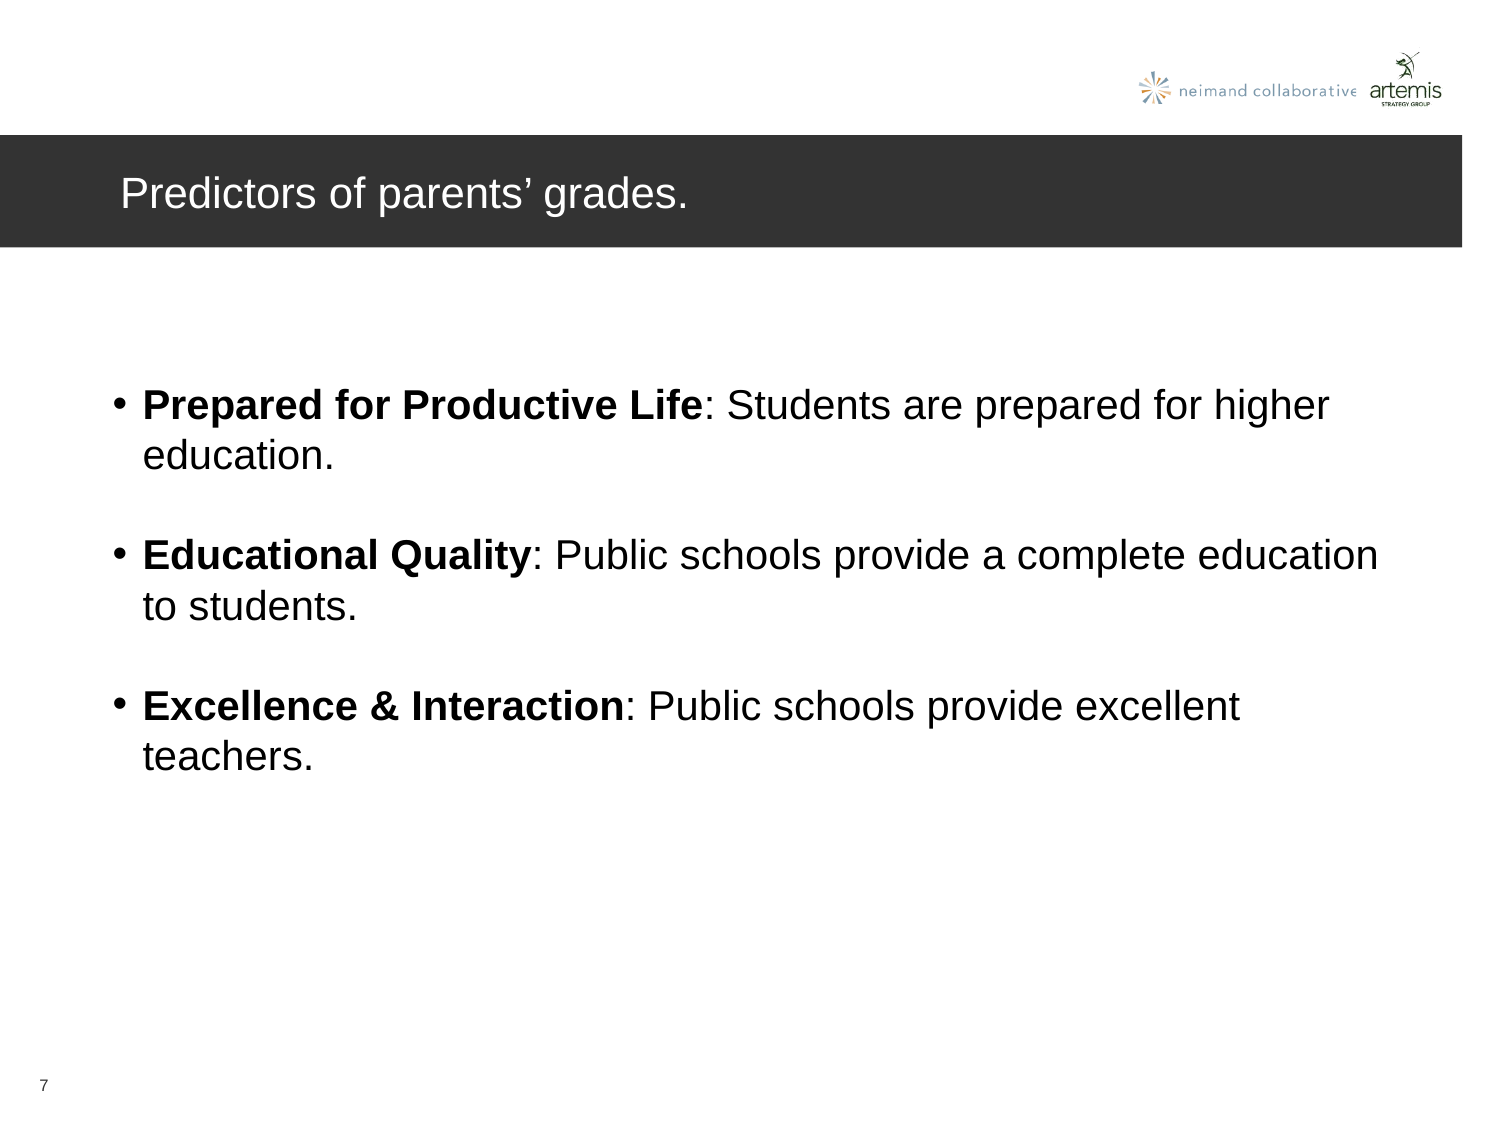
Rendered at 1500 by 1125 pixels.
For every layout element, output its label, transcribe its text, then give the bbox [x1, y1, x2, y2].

text_box Prepared for Productive Life: Students are prepared for higher education. Educational Quality: Public schools provide a complete education to students. Excellence & Interaction: Public schools provide excellent teachers. [112, 377, 1381, 837]
title Predictors of parents’ grades. [0, 135, 1463, 248]
picture [1365, 47, 1447, 113]
